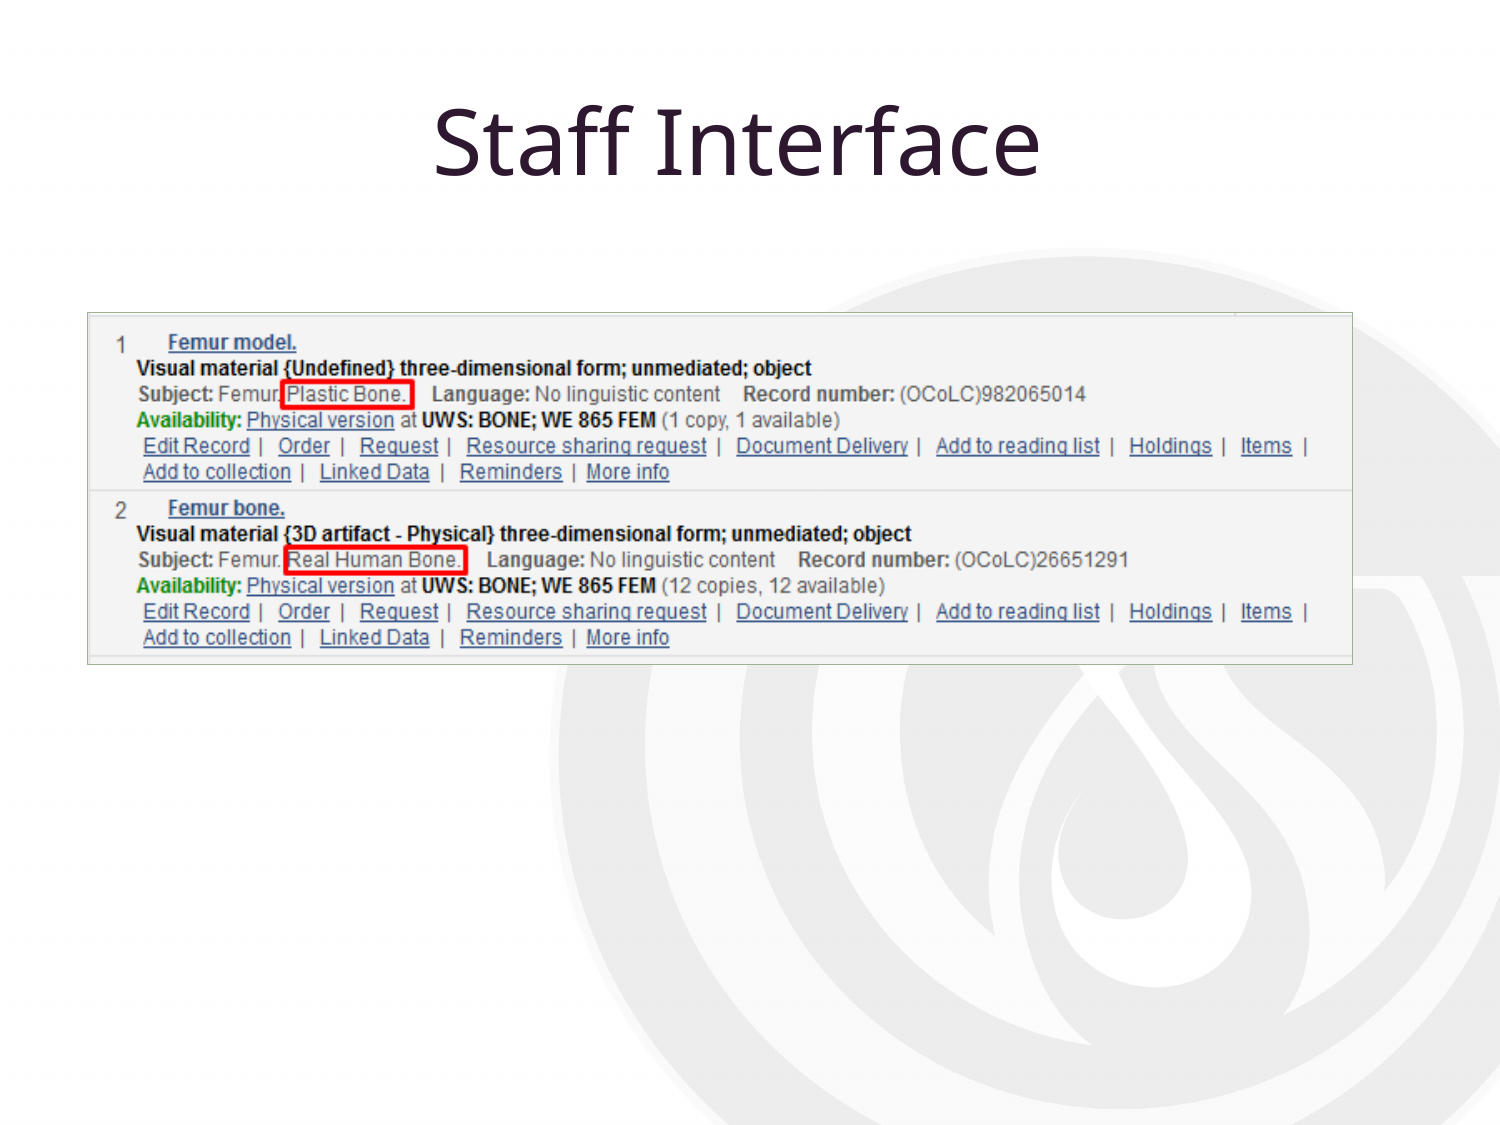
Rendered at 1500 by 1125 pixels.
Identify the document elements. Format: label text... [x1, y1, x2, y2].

picture [0, 0, 1500, 1125]
title Staff Interface [75, 45, 1425, 233]
